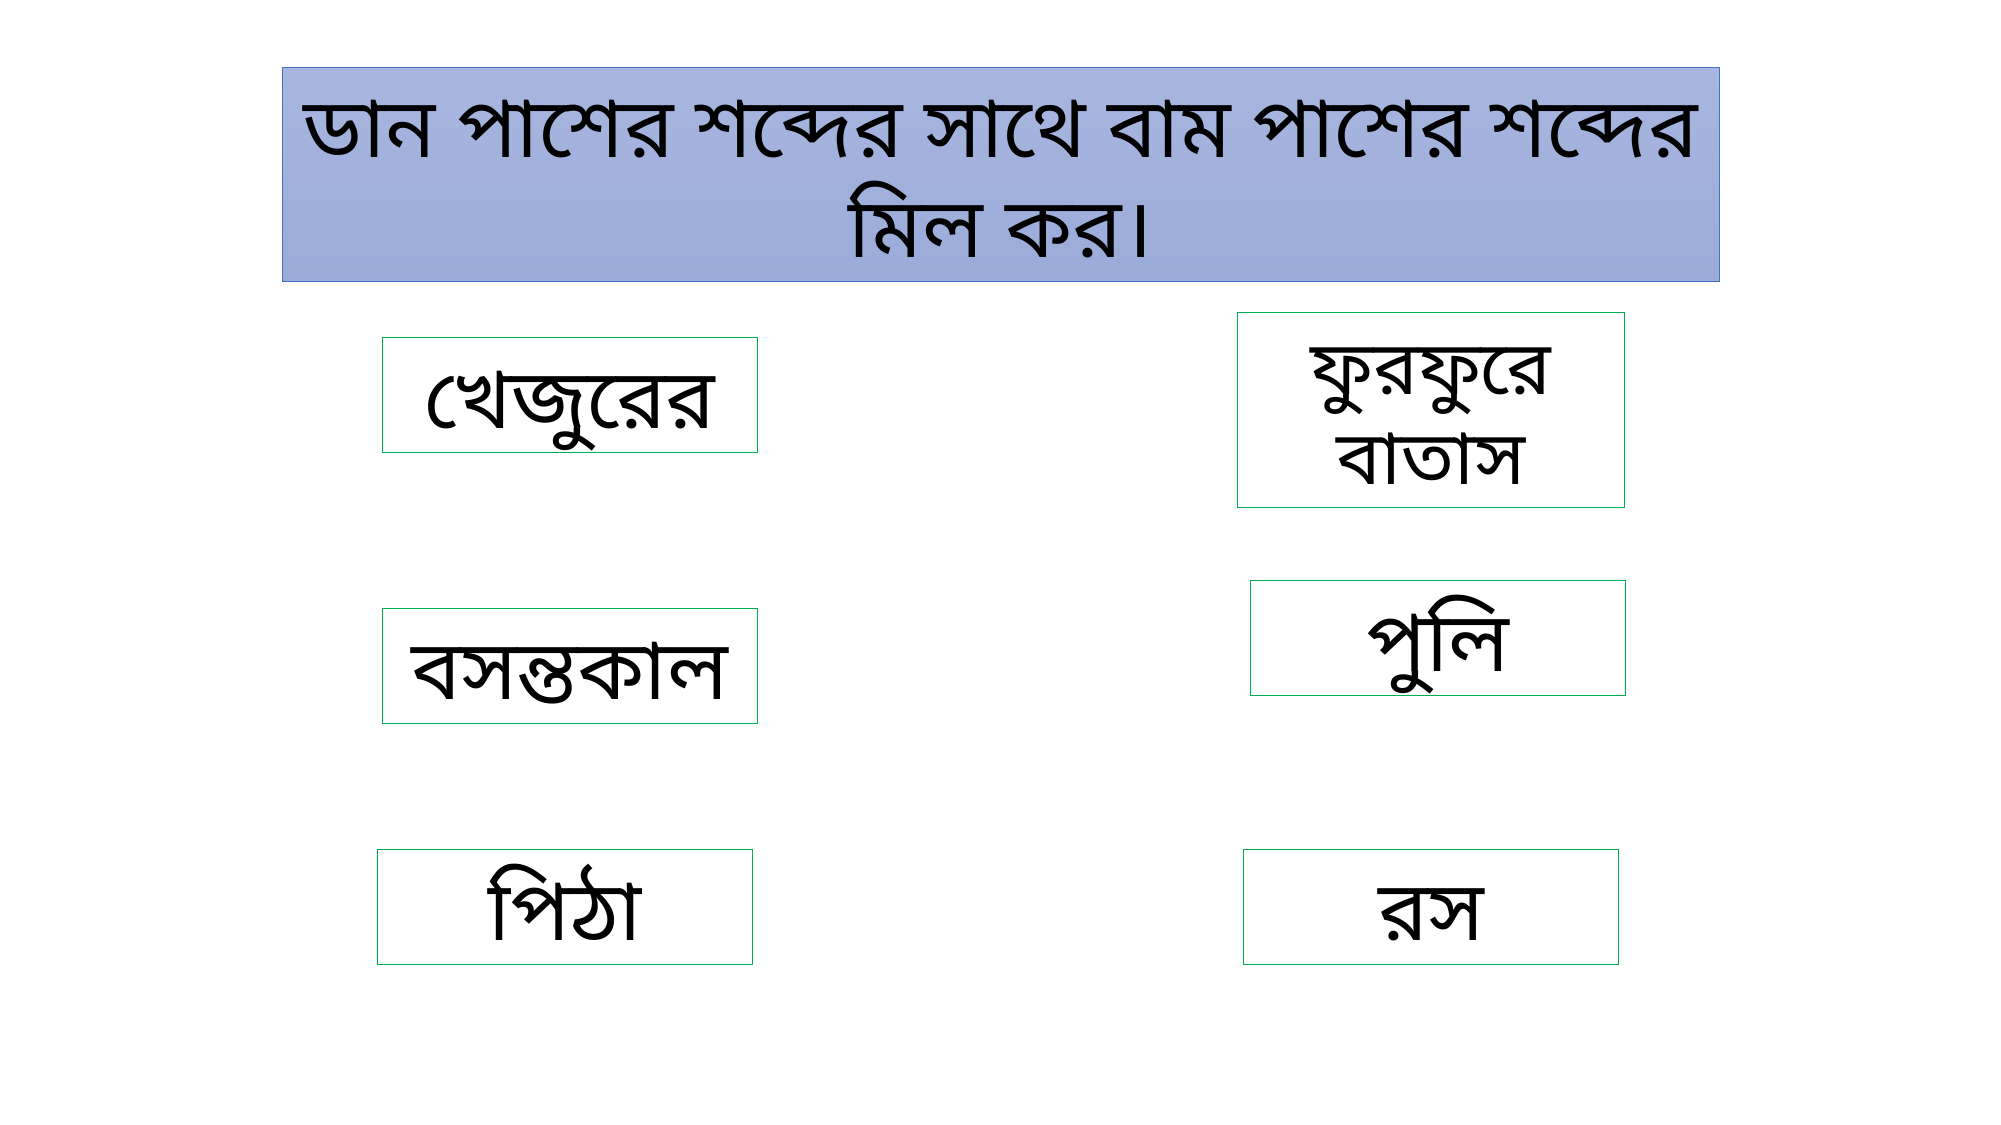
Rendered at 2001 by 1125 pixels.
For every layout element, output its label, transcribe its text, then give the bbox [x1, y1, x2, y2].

text_box রস [1243, 849, 1619, 965]
text_box পুলি [1250, 580, 1626, 696]
text_box পিঠা [377, 849, 753, 965]
text_box বসন্তকাল [382, 608, 758, 724]
text_box ডান পাশের শব্দের সাথে বাম পাশের শব্দের মিল কর। [282, 67, 1720, 282]
text_box ফুরফুরে বাতাস [1237, 312, 1625, 508]
text_box খেজুরের [382, 337, 758, 453]
